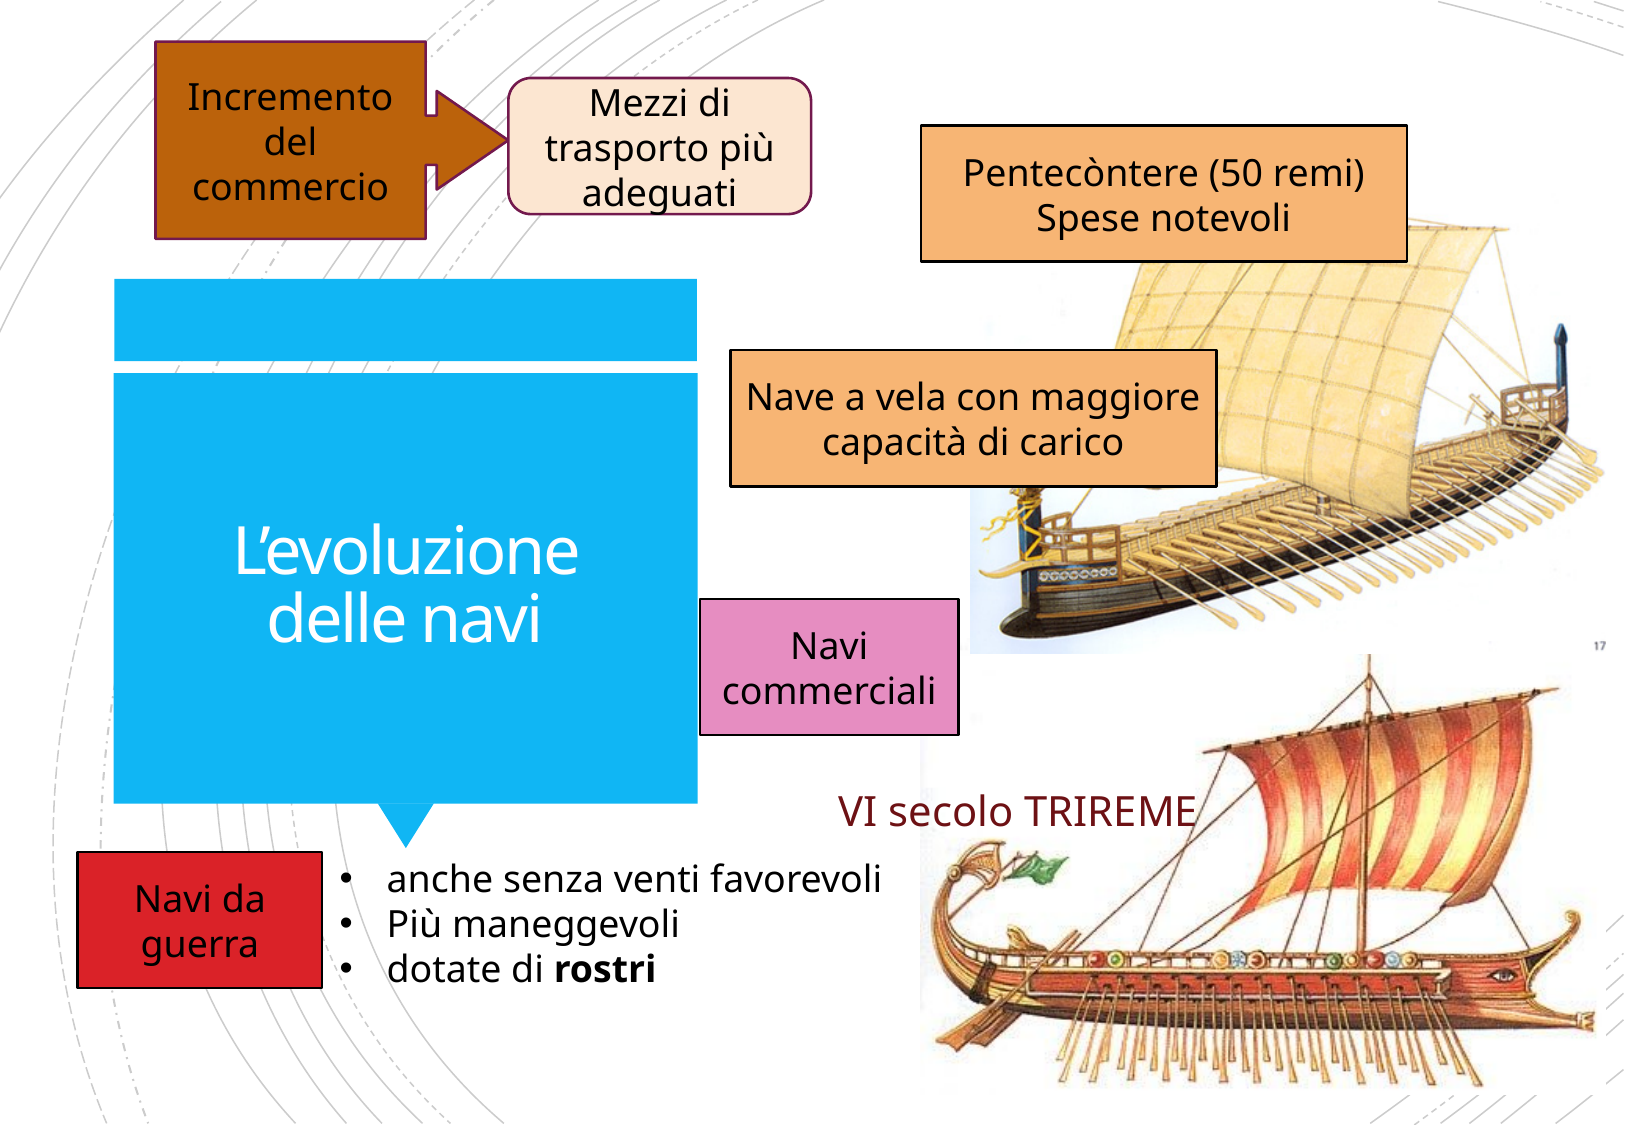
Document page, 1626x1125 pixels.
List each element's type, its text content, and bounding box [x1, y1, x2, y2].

text_box Nave a vela con maggiore capacità di carico [729, 349, 969, 488]
text_box Incremento del commercio [154, 40, 507, 241]
text_box Pentecòntere (50 remi) Spese notevoli [920, 124, 1408, 263]
text_box Mezzi di trasporto più adeguati [507, 76, 813, 216]
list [969, 173, 1606, 655]
text_box Navi da guerra [76, 851, 323, 989]
picture [920, 638, 1606, 1096]
text_box Navi commerciali [699, 598, 960, 736]
text_box anche senza venti favorevoli Più maneggevoli dotate di rostri [324, 847, 920, 998]
title L’evoluzione delle navi [128, 385, 682, 790]
text_box VI secolo TRIREME [824, 777, 920, 843]
